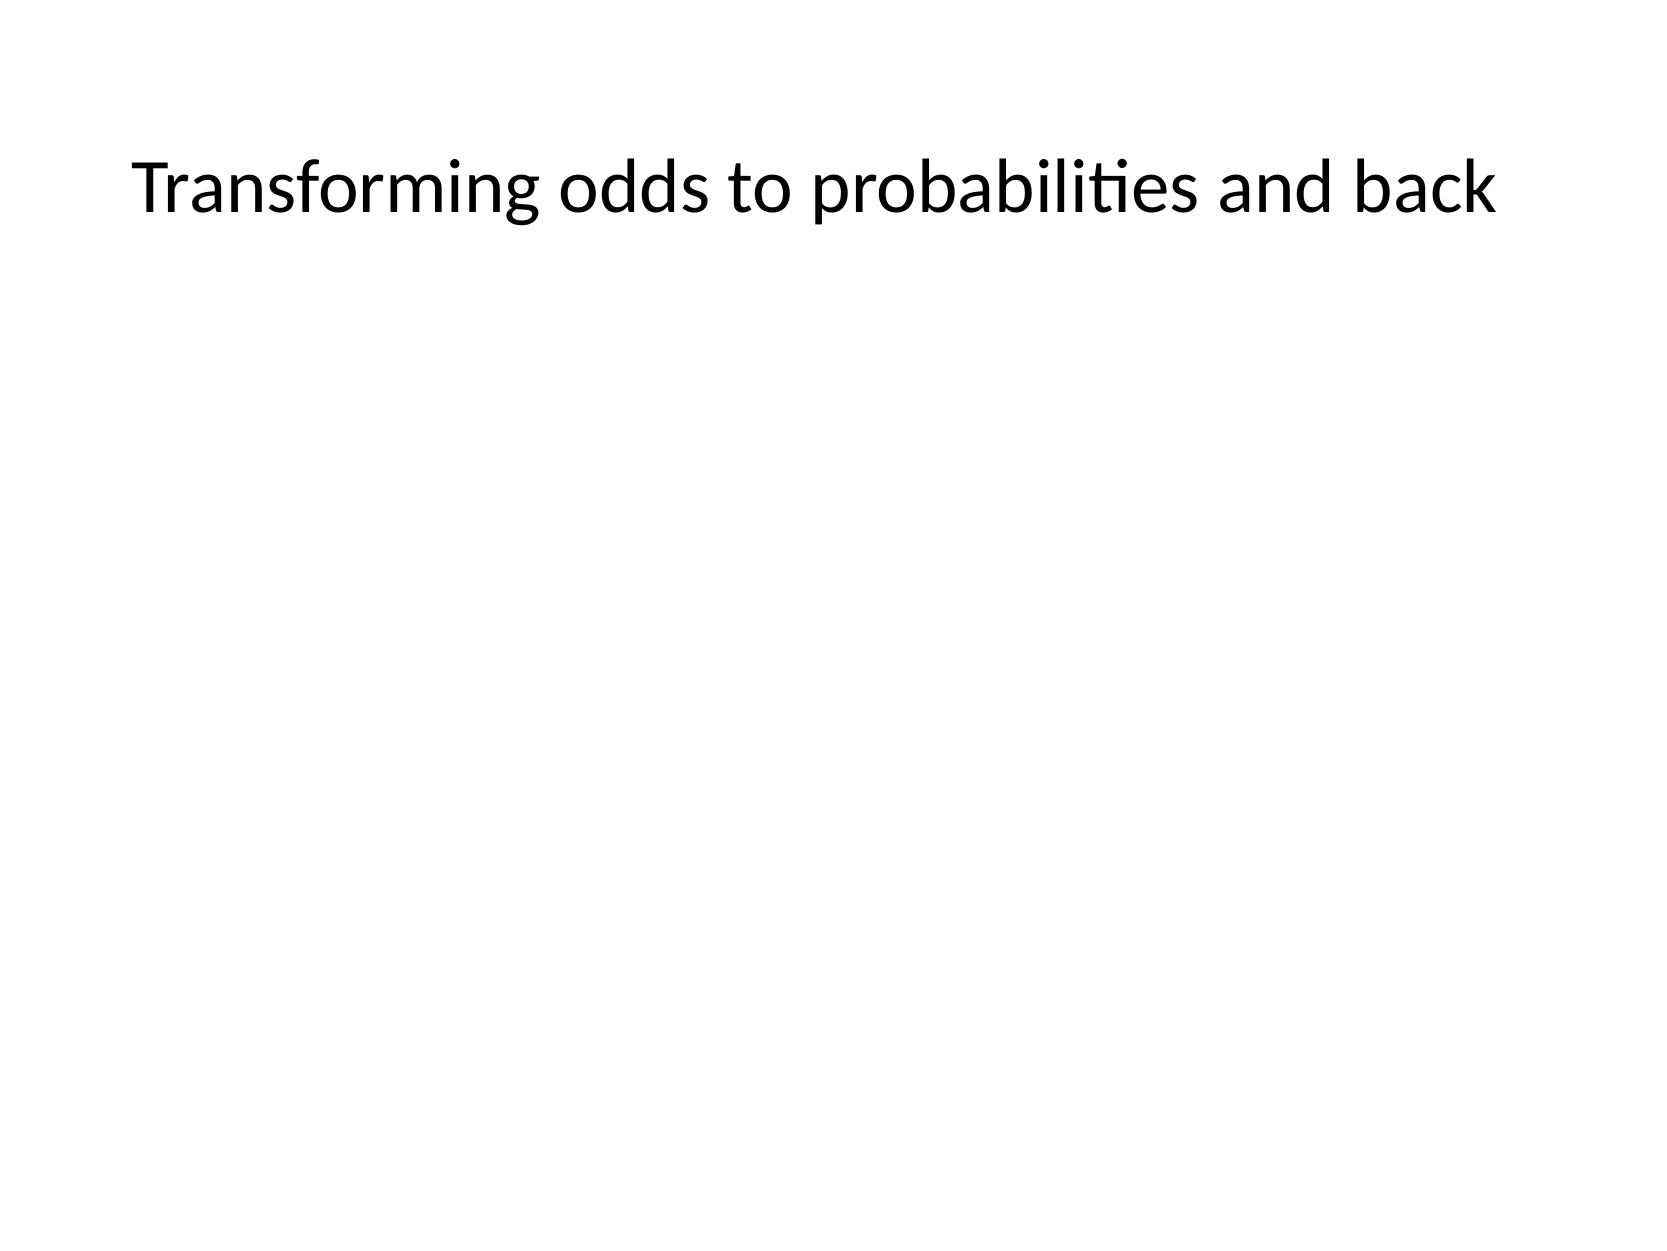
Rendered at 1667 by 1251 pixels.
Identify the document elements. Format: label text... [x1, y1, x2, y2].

title Transforming odds to probabilities and back [114, 66, 1553, 309]
